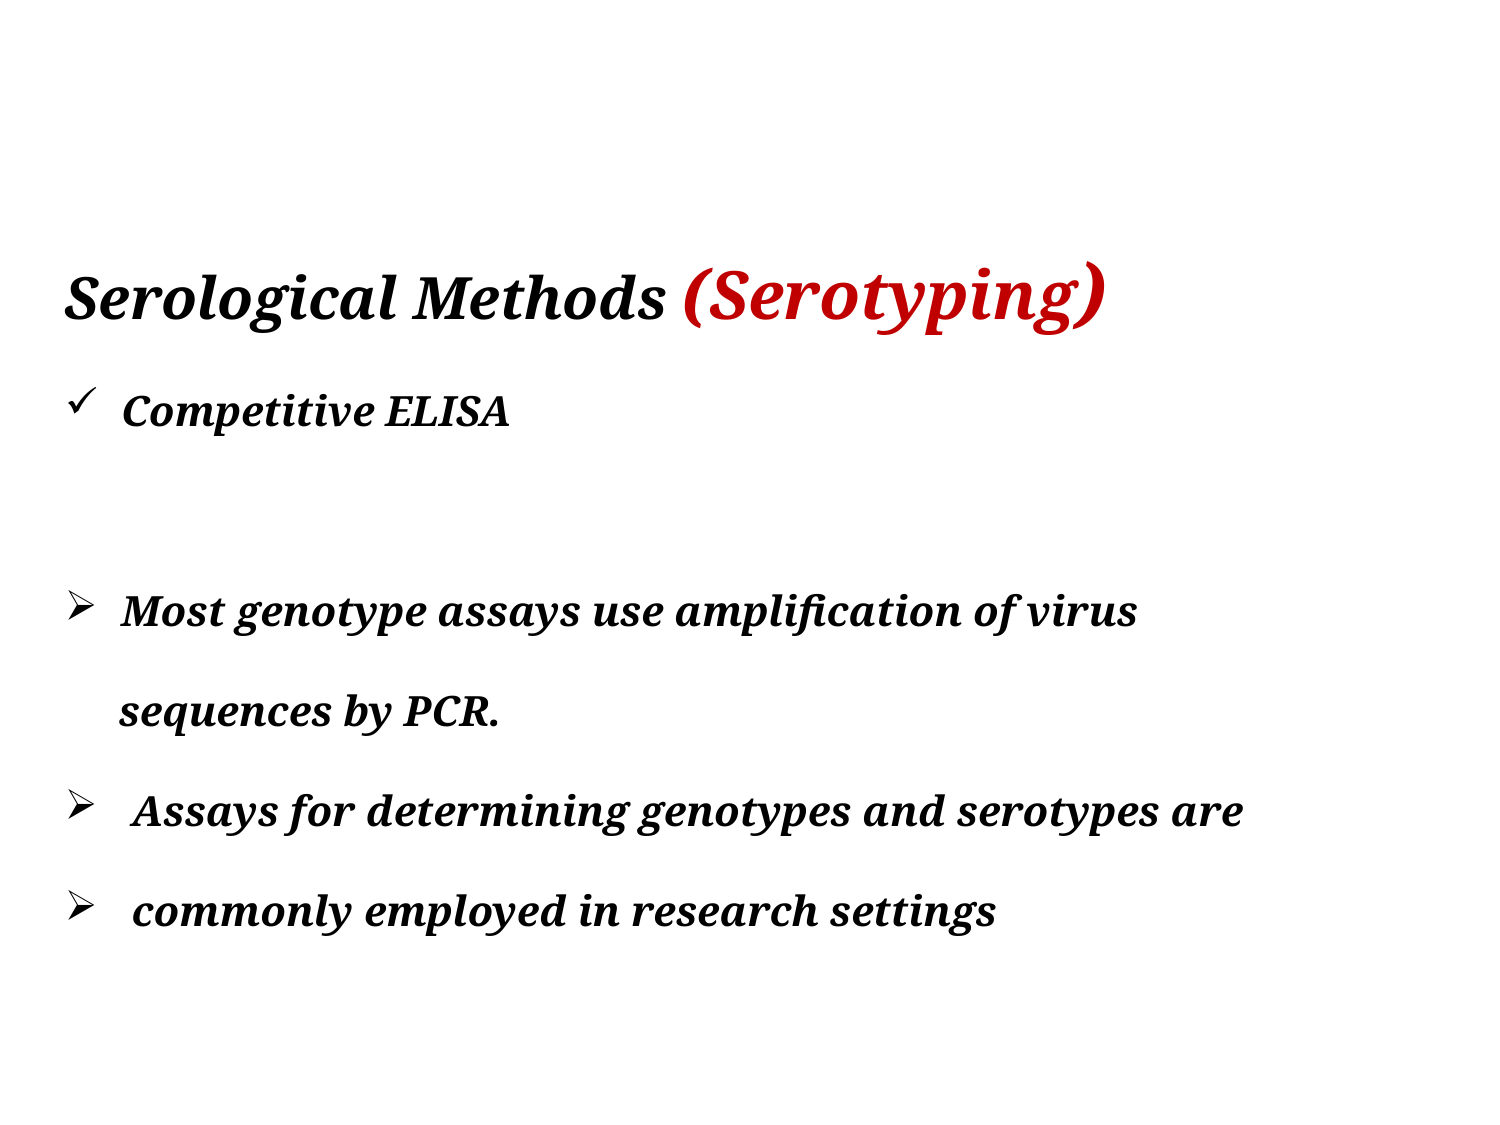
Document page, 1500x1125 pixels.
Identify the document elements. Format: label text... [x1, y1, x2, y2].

text_box Serological Methods (Serotyping) Competitive ELISA Most genotype assays use amplification of virus sequences by PCR. Assays for determining genotypes and serotypes are commonly employed in research settings [49, 237, 1400, 943]
